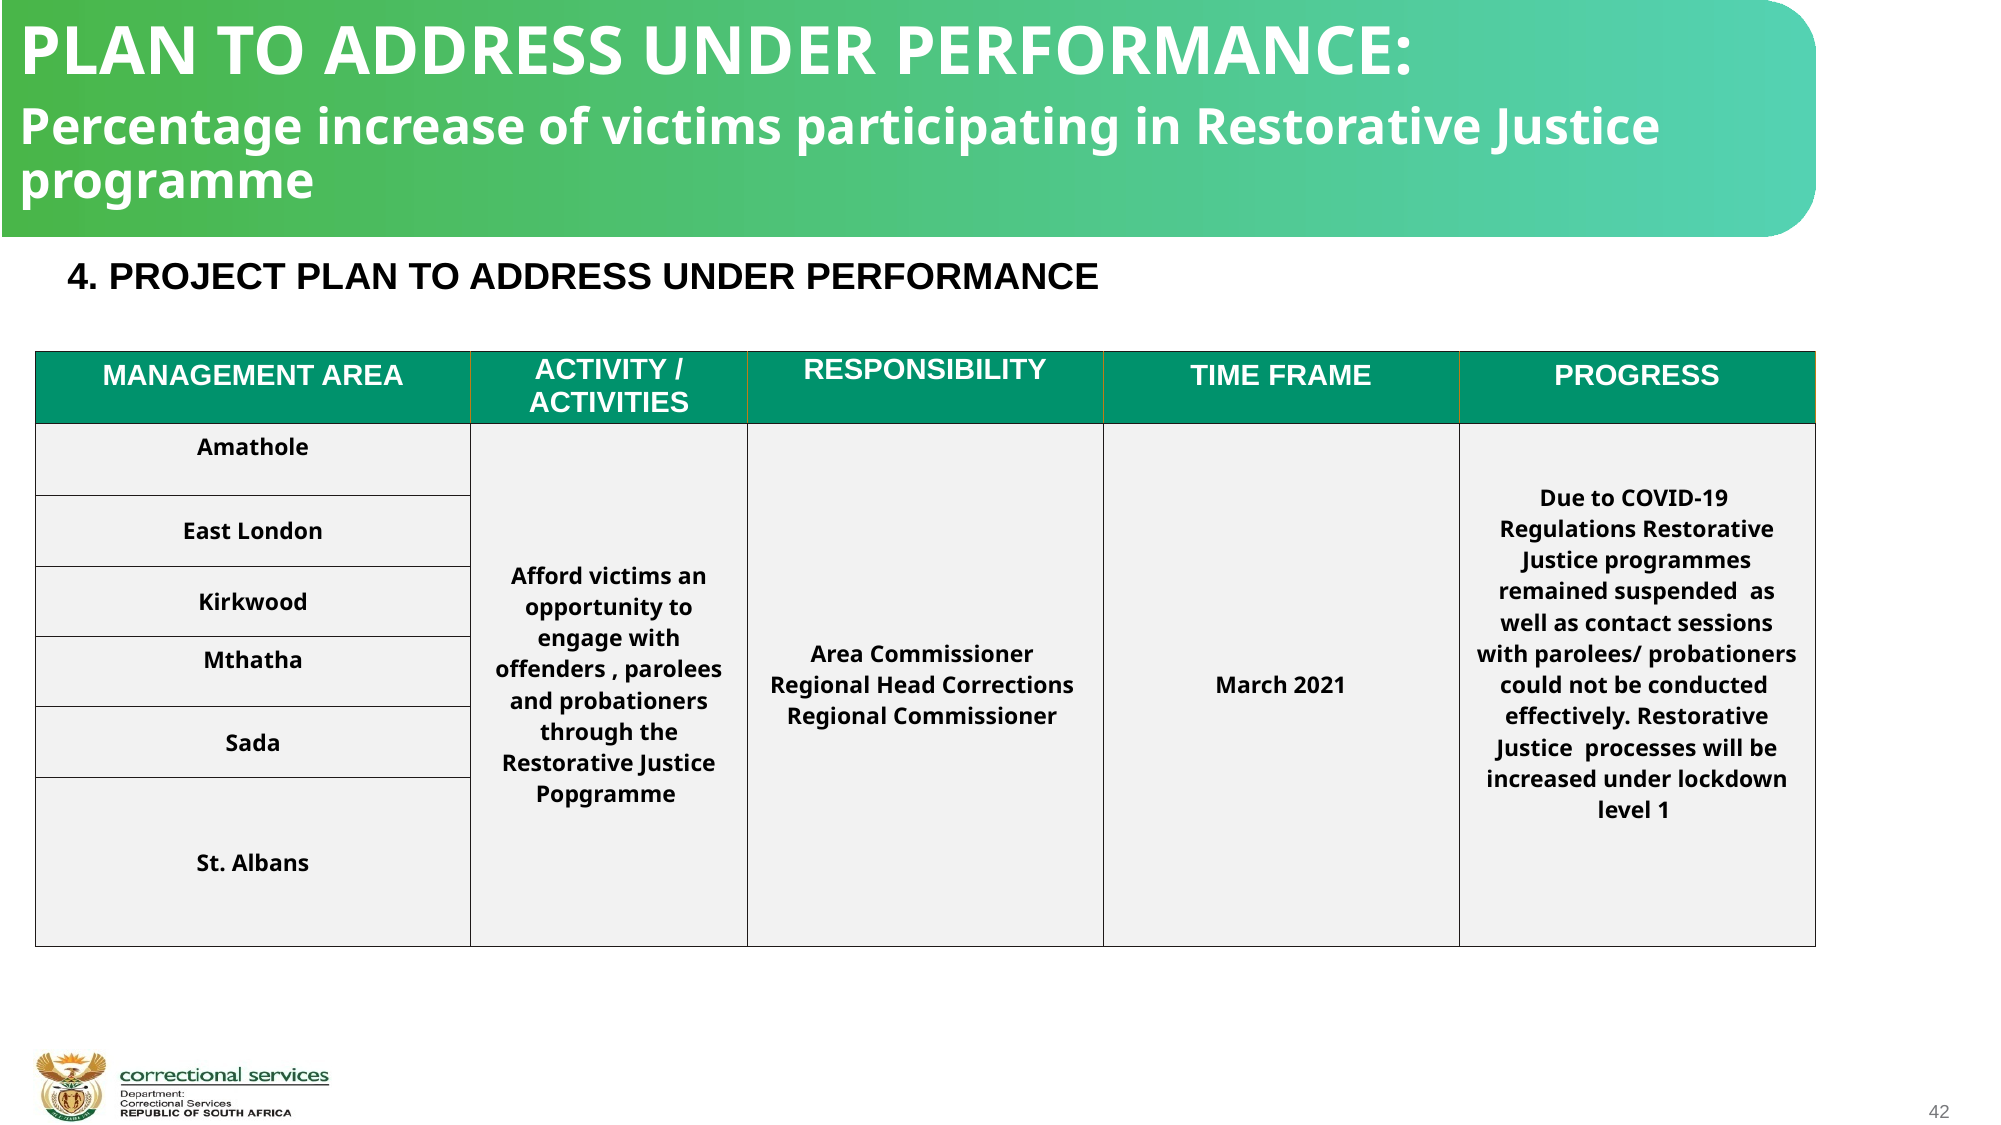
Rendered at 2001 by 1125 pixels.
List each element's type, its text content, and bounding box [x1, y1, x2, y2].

table_header ACTIVITY / ACTIVITIES [471, 352, 747, 423]
table_header TIME FRAME [1104, 352, 1459, 423]
table_cell Due to COVID-19 Regulations Restorative Justice programmes remained suspended as well as contact sessions with parolees/ probationers could not be conducted effectively. Restorative Justice processes will be increased under lockdown level 1 [1460, 424, 1815, 946]
text_box PLAN TO ADDRESS UNDER PERFORMANCE: Percentage increase of victims participating in Restorative Justice programme [4, 9, 1803, 96]
table_cell East London [36, 496, 470, 566]
table_cell St. Albans [36, 778, 470, 946]
table_cell March 2021 [1104, 424, 1459, 946]
table_cell Mthatha [36, 637, 470, 706]
table_header RESPONSIBILITY [748, 352, 1103, 423]
table_cell Afford victims an opportunity to engage with offenders , parolees and probationers through the Restorative Justice Popgramme [471, 424, 747, 946]
table_cell Kirkwood [36, 567, 470, 636]
table_header MANAGEMENT AREA [36, 352, 470, 423]
text_box 4. PROJECT PLAN TO ADDRESS UNDER PERFORMANCE [0, 244, 1500, 304]
table_cell Sada [36, 707, 470, 777]
table_header PROGRESS [1460, 352, 1815, 423]
text_box [2, 0, 1816, 237]
table_cell Area Commissioner Regional Head Corrections Regional Commissioner [748, 424, 1103, 946]
picture [33, 1049, 332, 1123]
table_cell Amathole [36, 424, 470, 495]
